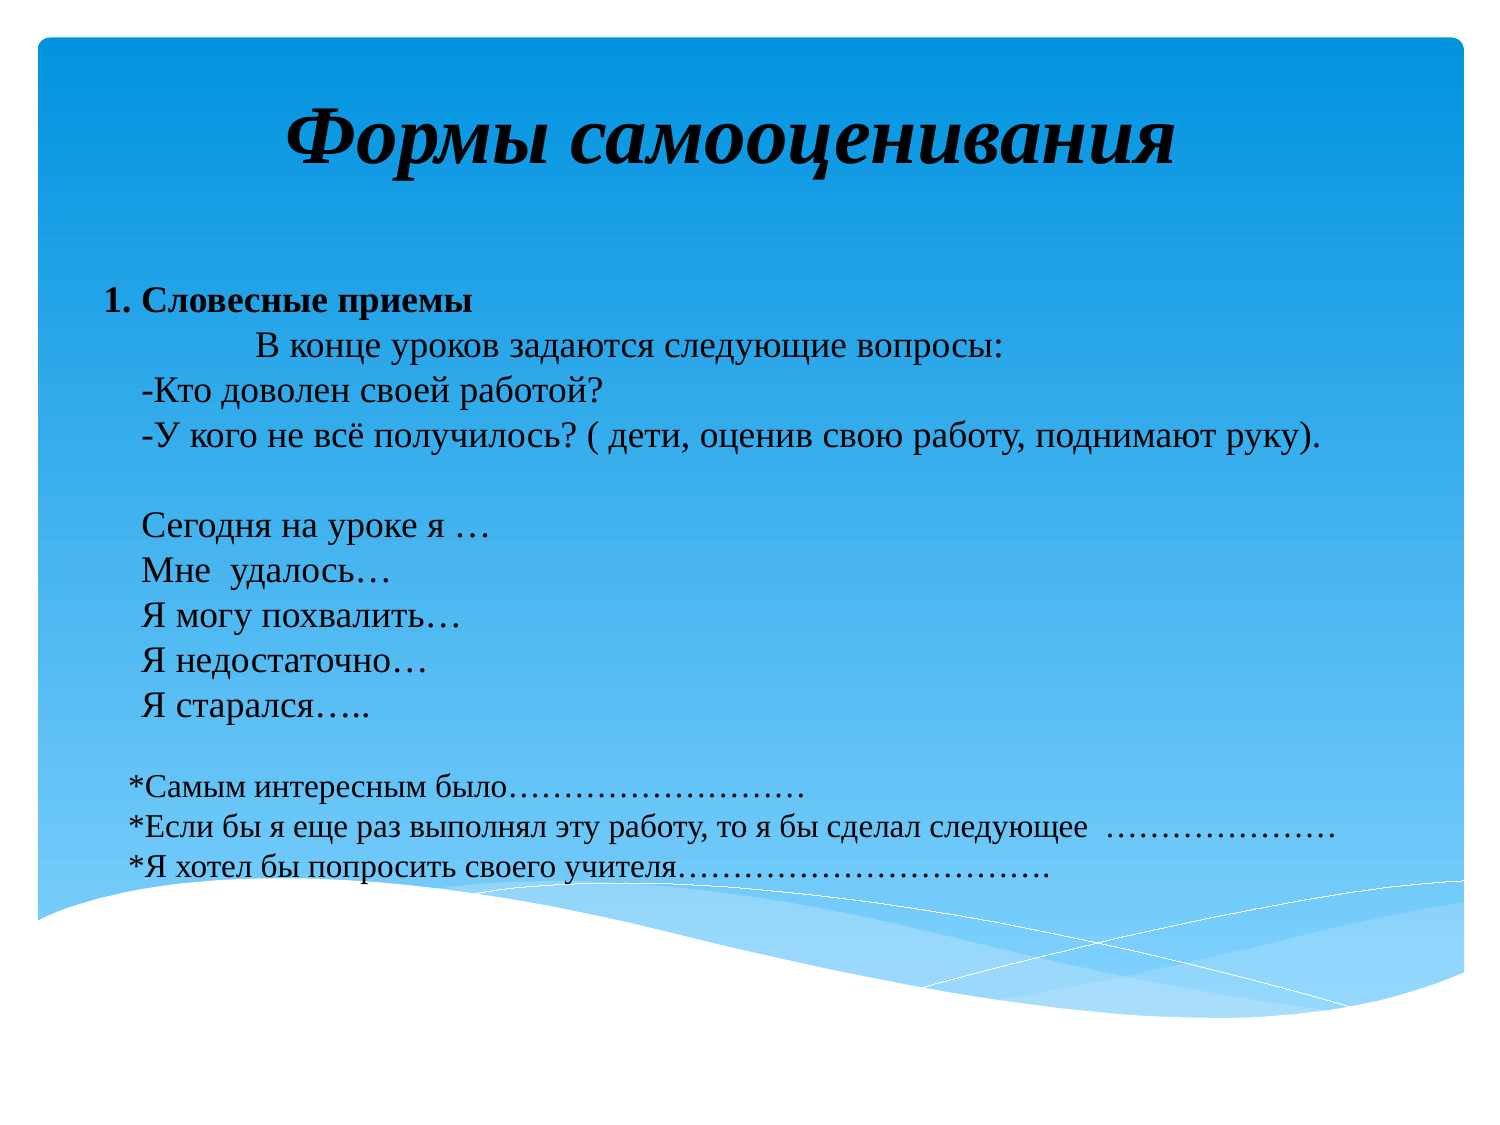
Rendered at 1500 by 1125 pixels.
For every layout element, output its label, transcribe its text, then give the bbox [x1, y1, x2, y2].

text_box [9, 469, 88, 602]
title Формы самооценивания [222, 58, 1193, 188]
text_box 1. Словесные приемы В конце уроков задаются следующие вопросы: -Кто доволен своей работой? -У кого не всё получилось? ( дети, оценив свою работу, поднимают руку). Сегодня на уроке я … Мне удалось… Я могу похвалить… Я недостаточно… Я старался….. *Самым интересным было……………………… *Если бы я еще раз выполнял эту работу, то я бы сделал следующее ………………… *Я хотел бы попросить своего учителя……………………………. [88, 267, 1436, 972]
